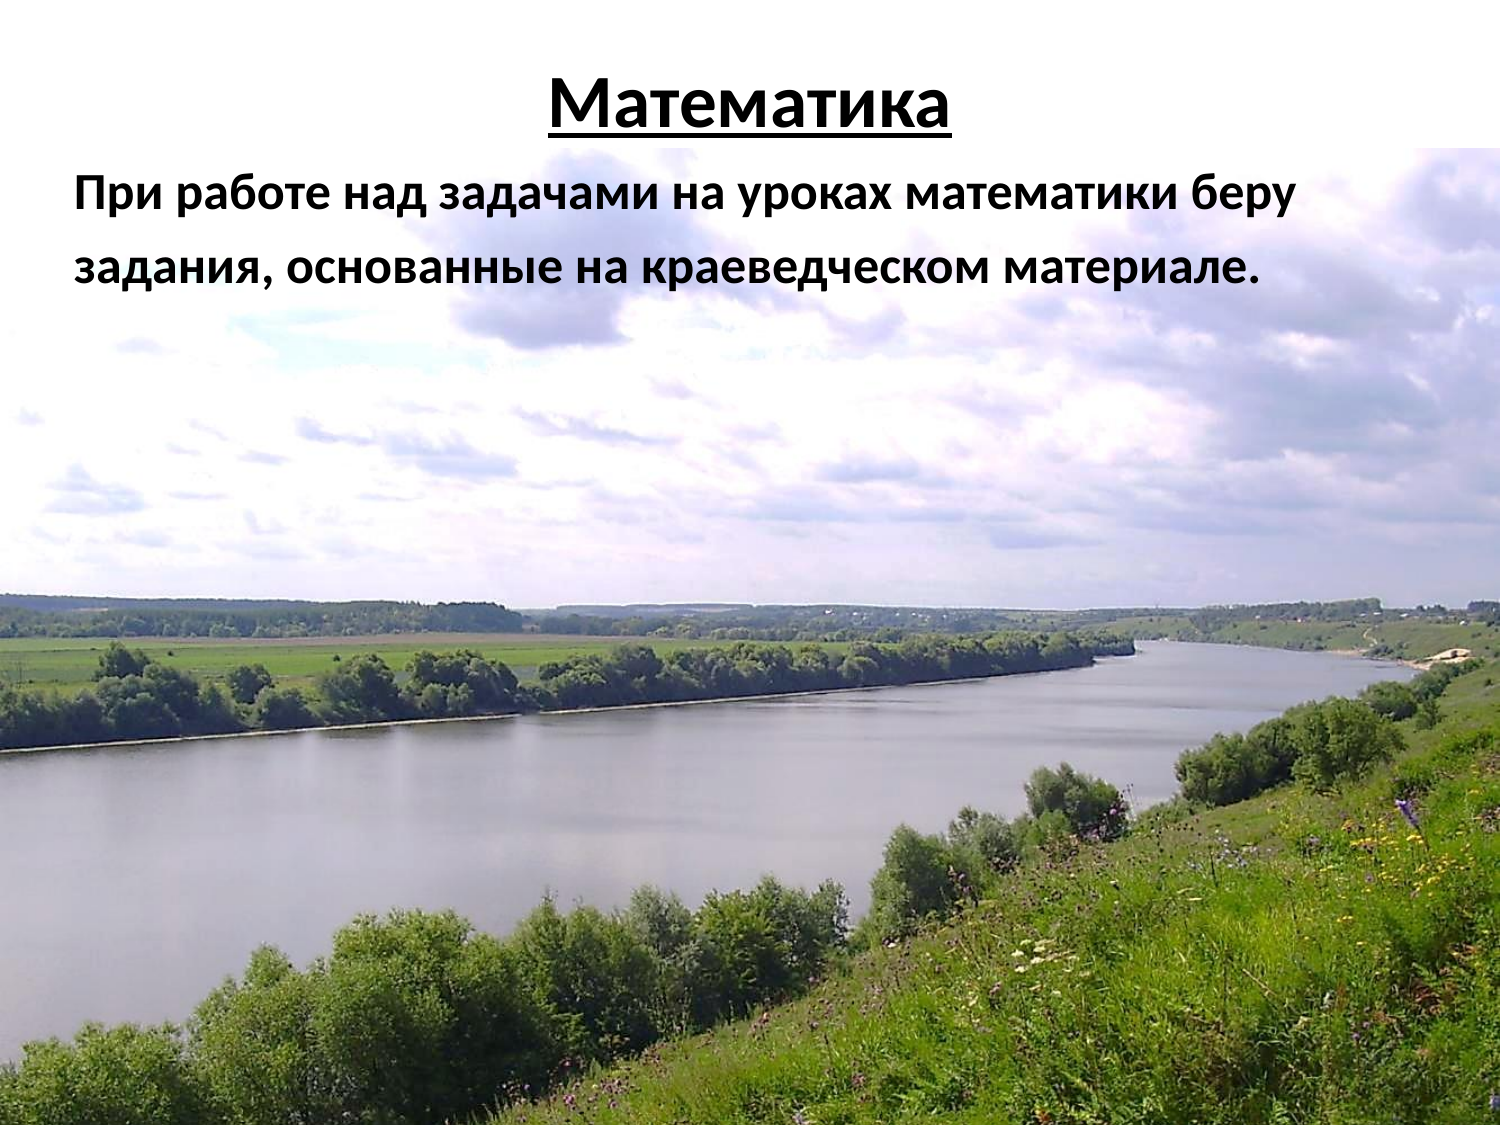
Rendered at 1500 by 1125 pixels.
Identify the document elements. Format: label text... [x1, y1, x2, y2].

title Математика [75, 45, 1425, 137]
text_box При работе над задачами на уроках математики беру задания, основанные на краеведческом материале. [58, 137, 1500, 148]
picture [0, 148, 1500, 1125]
